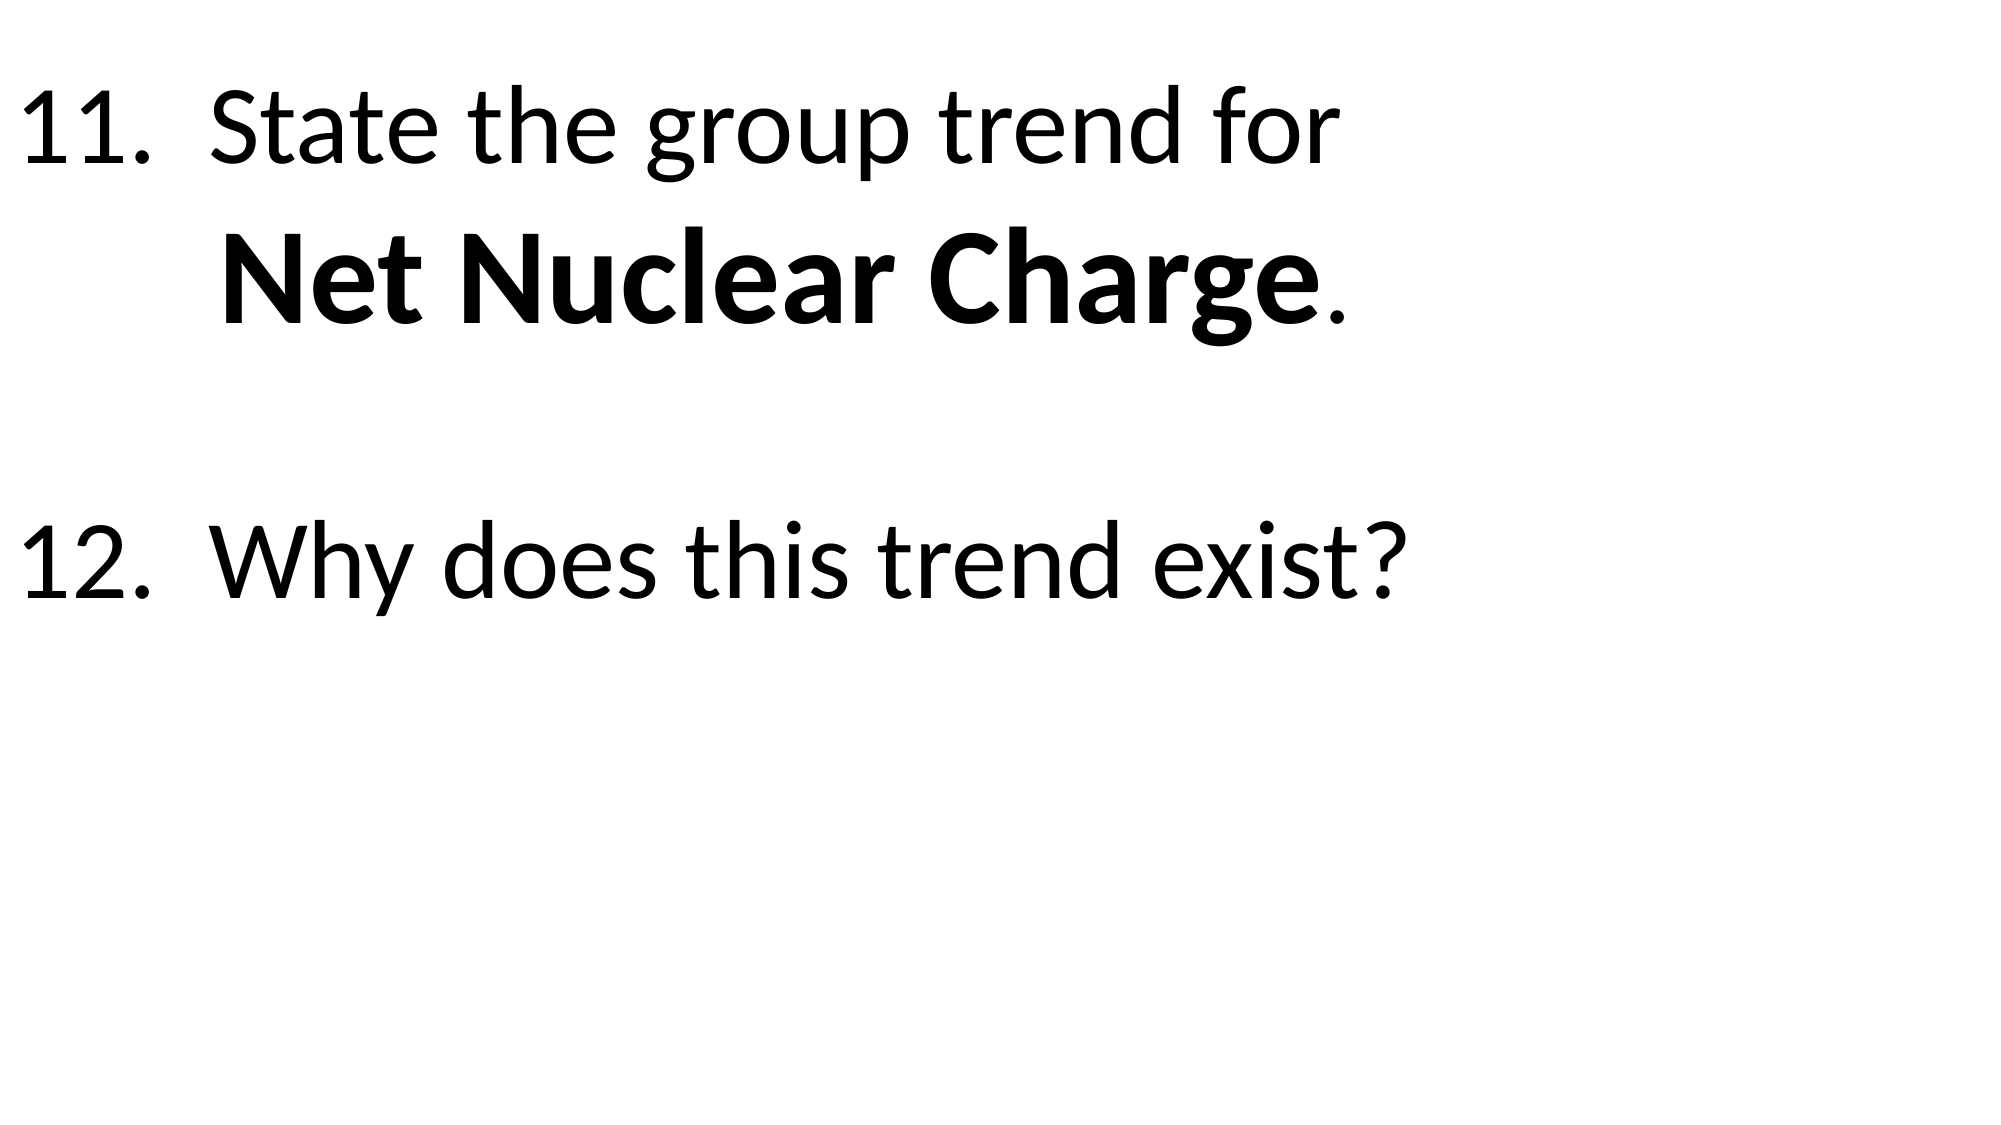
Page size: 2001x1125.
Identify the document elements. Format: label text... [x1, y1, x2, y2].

text_box 11. State the group trend for Net Nuclear Charge. 12. Why does this trend exist? [0, 43, 2000, 629]
